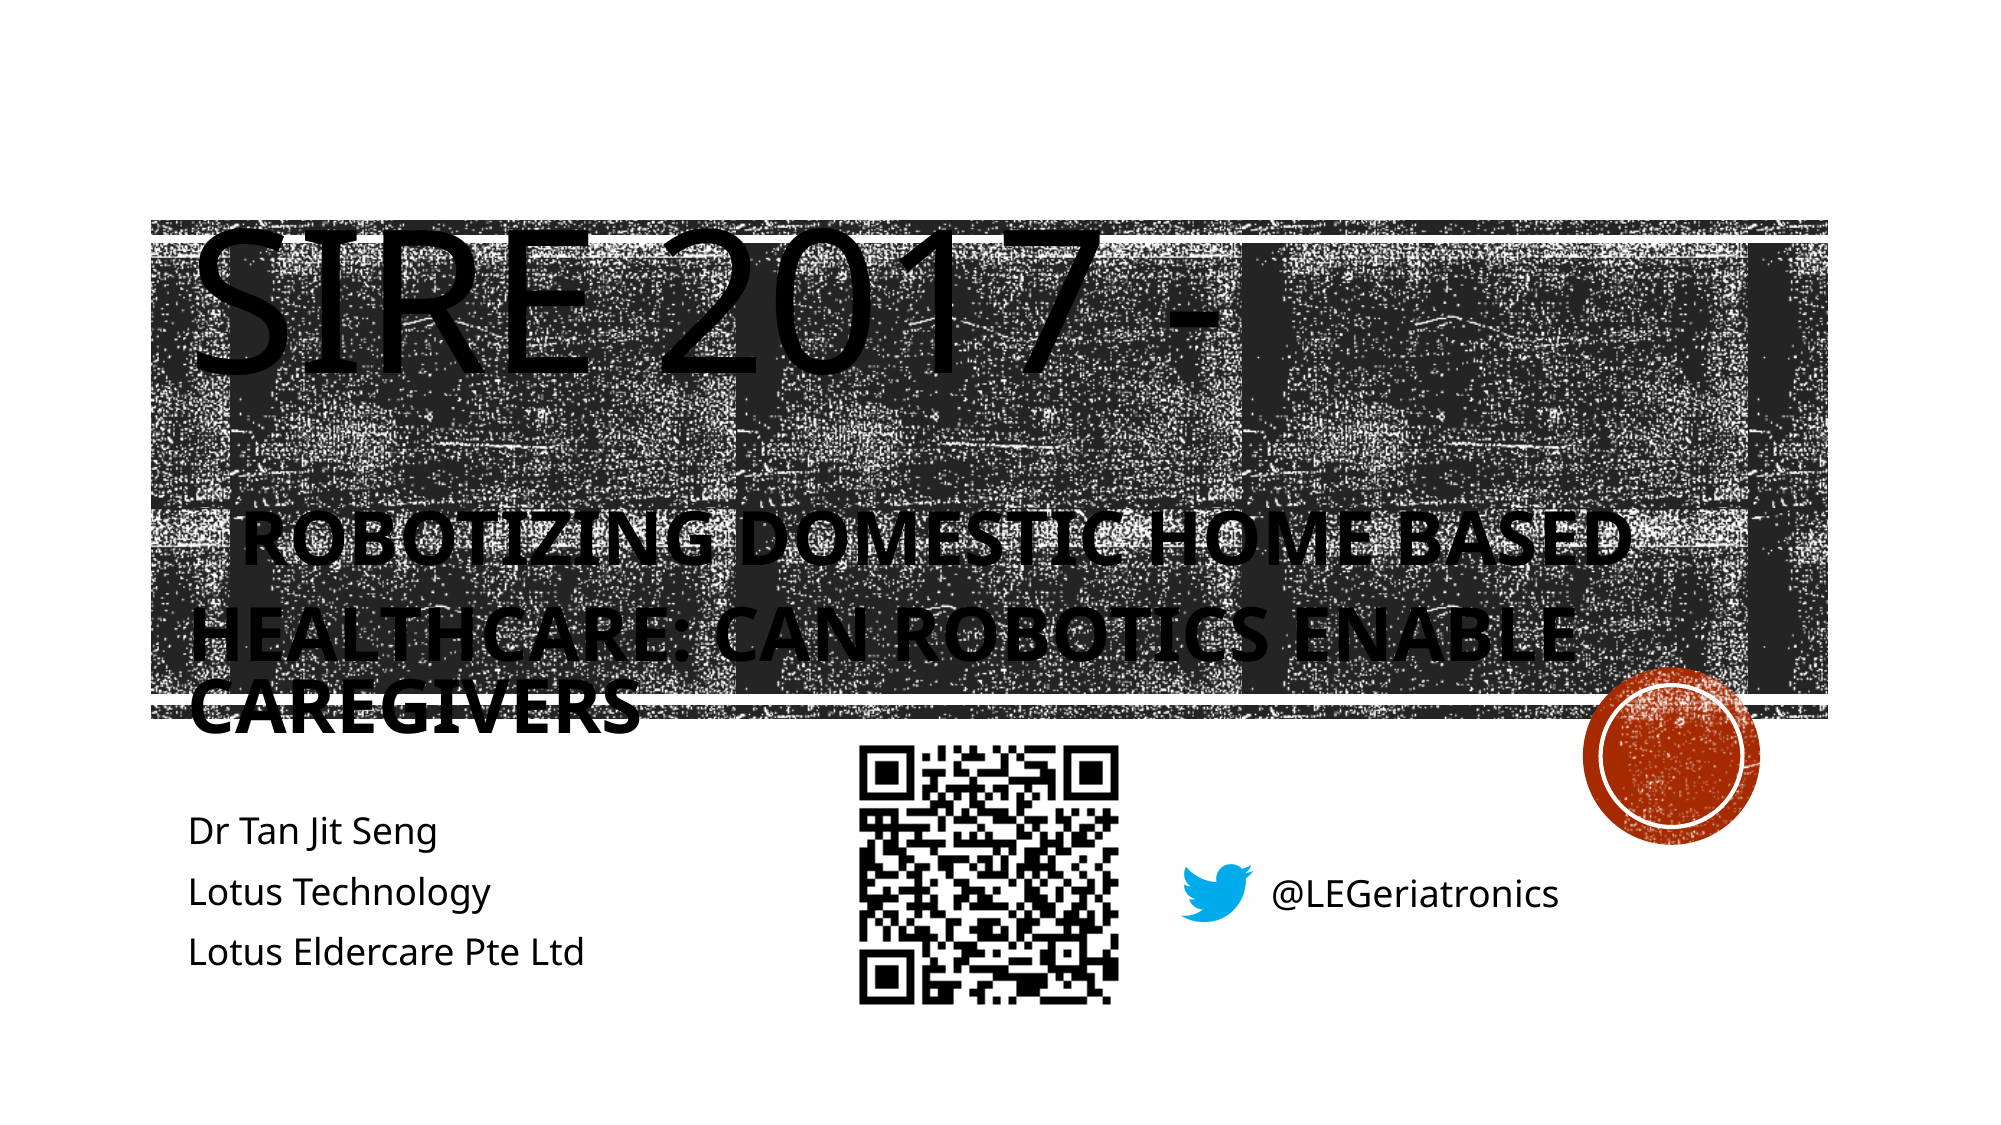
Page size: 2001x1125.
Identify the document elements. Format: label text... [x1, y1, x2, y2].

subtitle Dr Tan Jit Seng Lotus Technology Lotus Eldercare Pte Ltd [172, 805, 833, 981]
subtitle Dr Tan Jit Seng Lotus Technology Lotus Eldercare Pte Ltd [1147, 805, 1467, 981]
picture [833, 719, 1147, 1033]
text_box @LEGeriatronics [1268, 862, 1609, 923]
picture [1164, 842, 1267, 944]
title SIRE 2017 - Robotizing Domestic Home Based Healthcare: Can Robotics Enable Caregivers [172, 234, 1808, 733]
